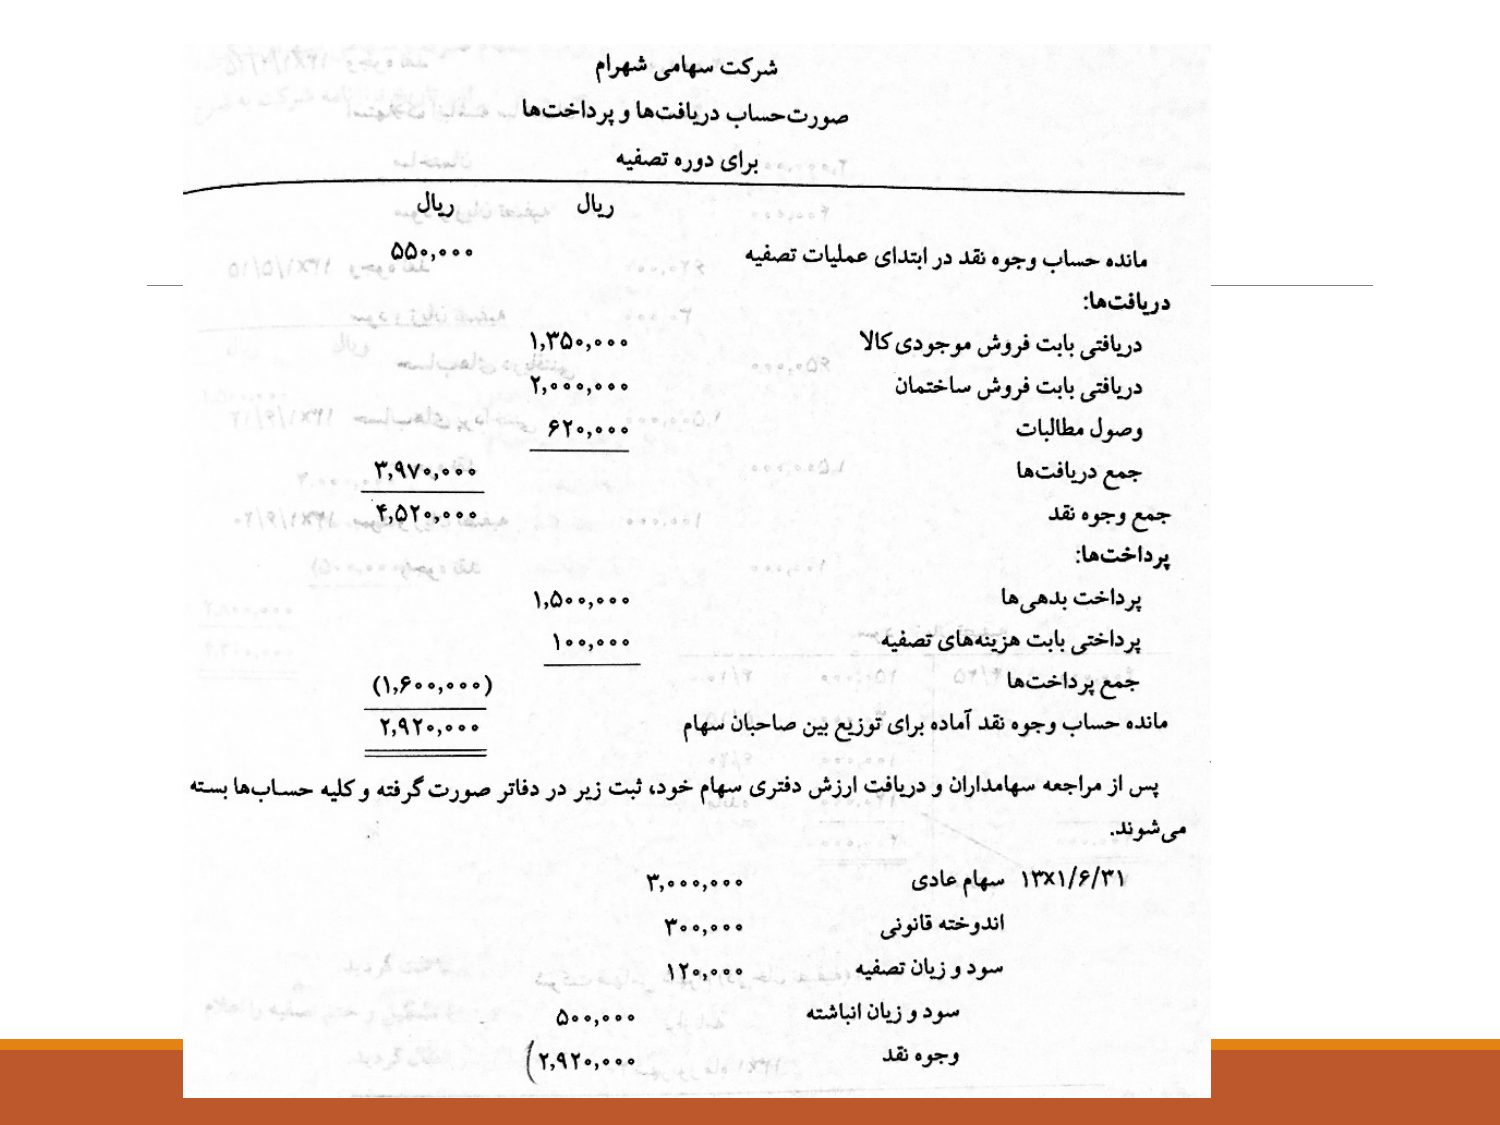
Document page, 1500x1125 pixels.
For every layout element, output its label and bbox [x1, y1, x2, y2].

list [182, 43, 1212, 1099]
